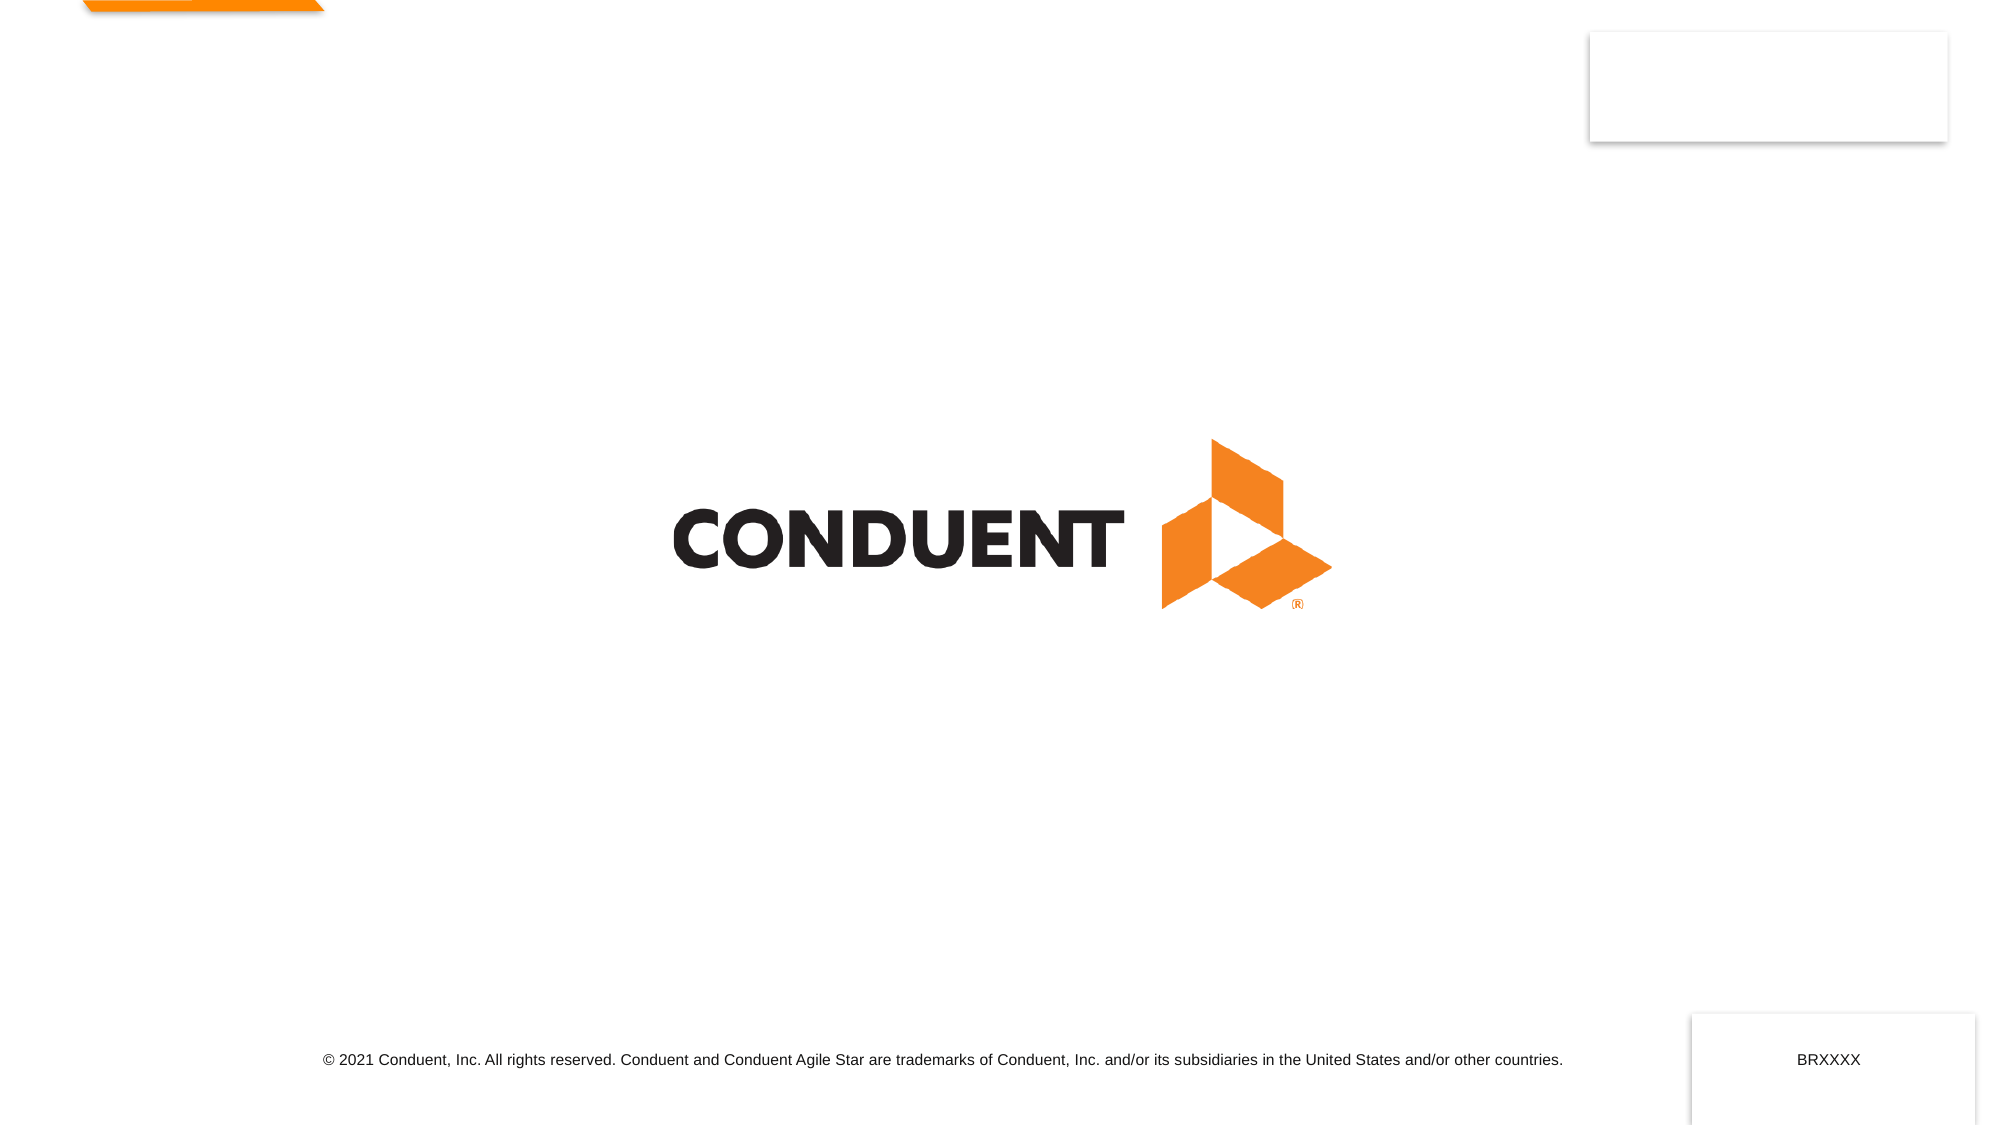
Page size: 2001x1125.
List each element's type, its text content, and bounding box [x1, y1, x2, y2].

text_box BRXXXX [1782, 1042, 1904, 1076]
